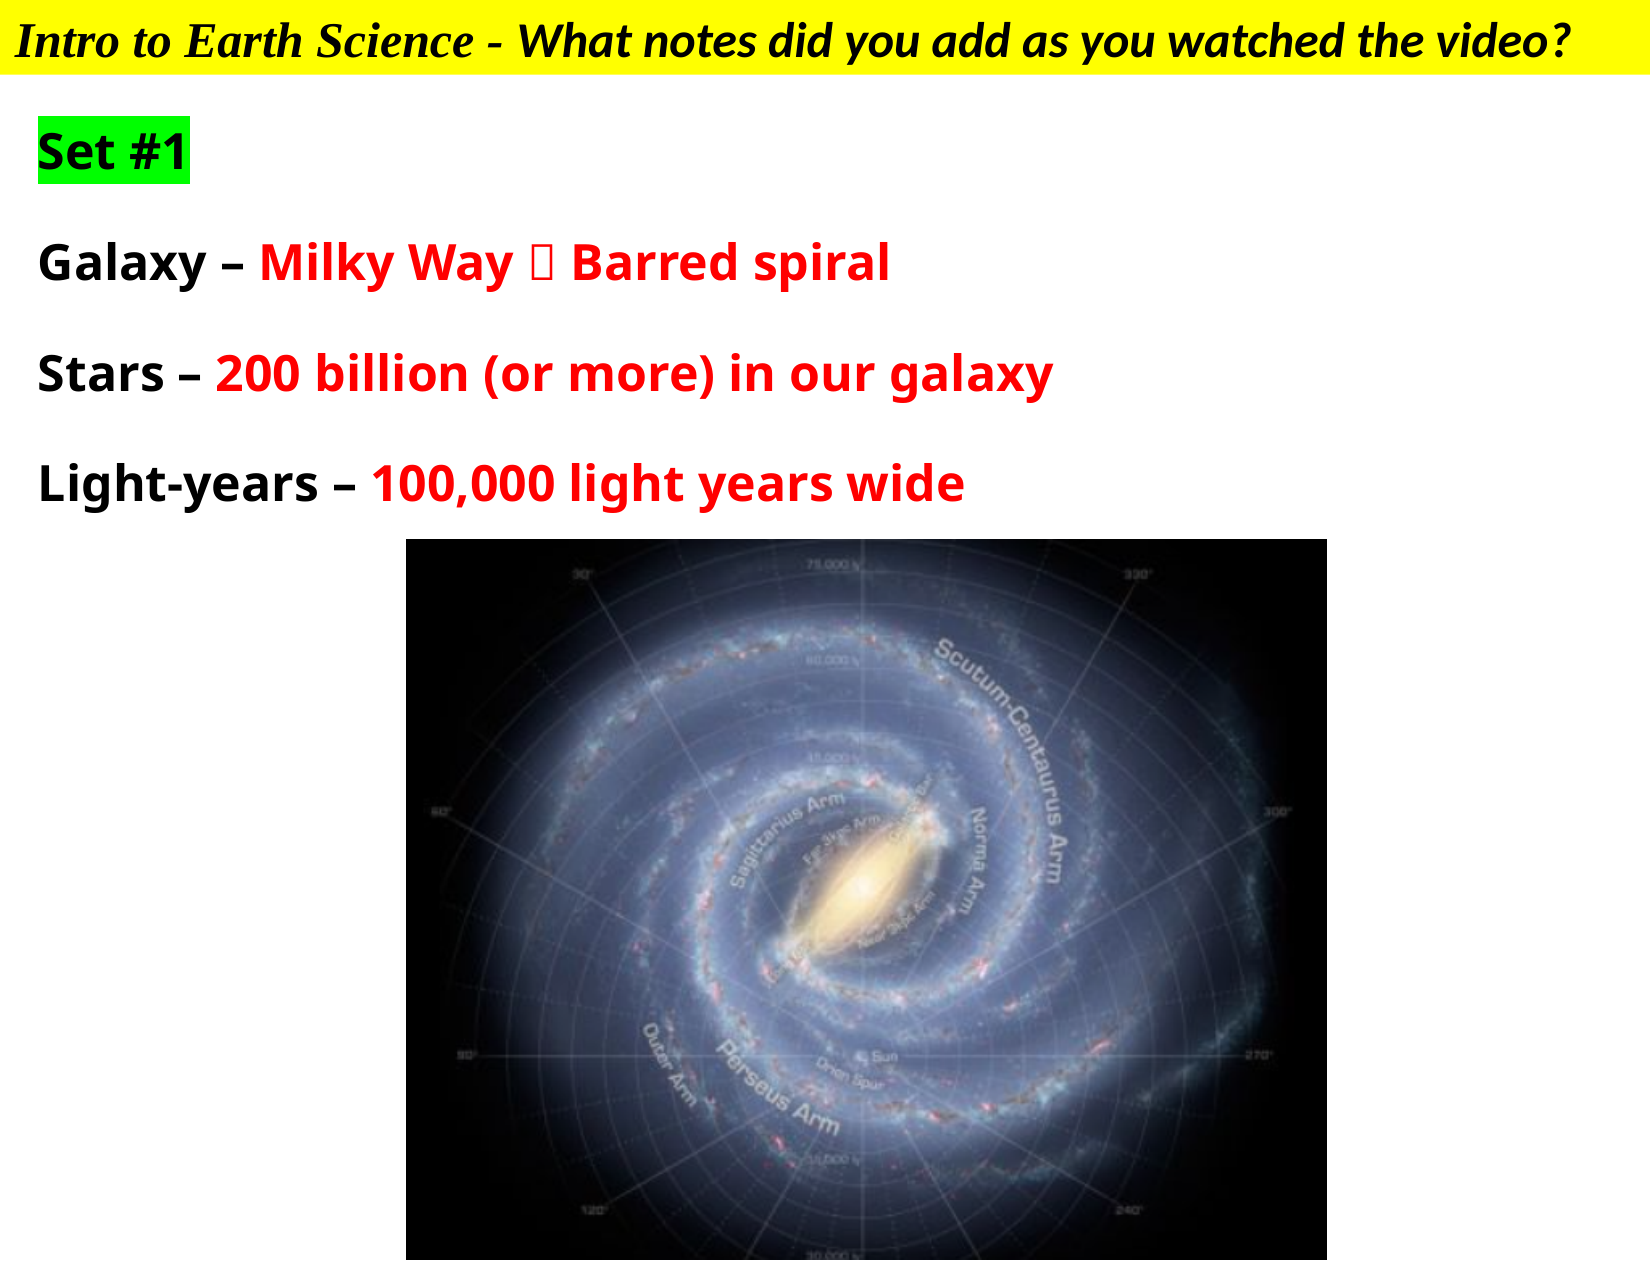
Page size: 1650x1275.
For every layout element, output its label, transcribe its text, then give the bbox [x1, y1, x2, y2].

text_box Set #1 Galaxy – Milky Way  Barred spiral Stars – 200 billion (or more) in our galaxy Light-years – 100,000 light years wide [23, 82, 1616, 520]
picture [406, 539, 1327, 1260]
text_box Intro to Earth Science - What notes did you add as you watched the video? [0, 0, 1650, 75]
